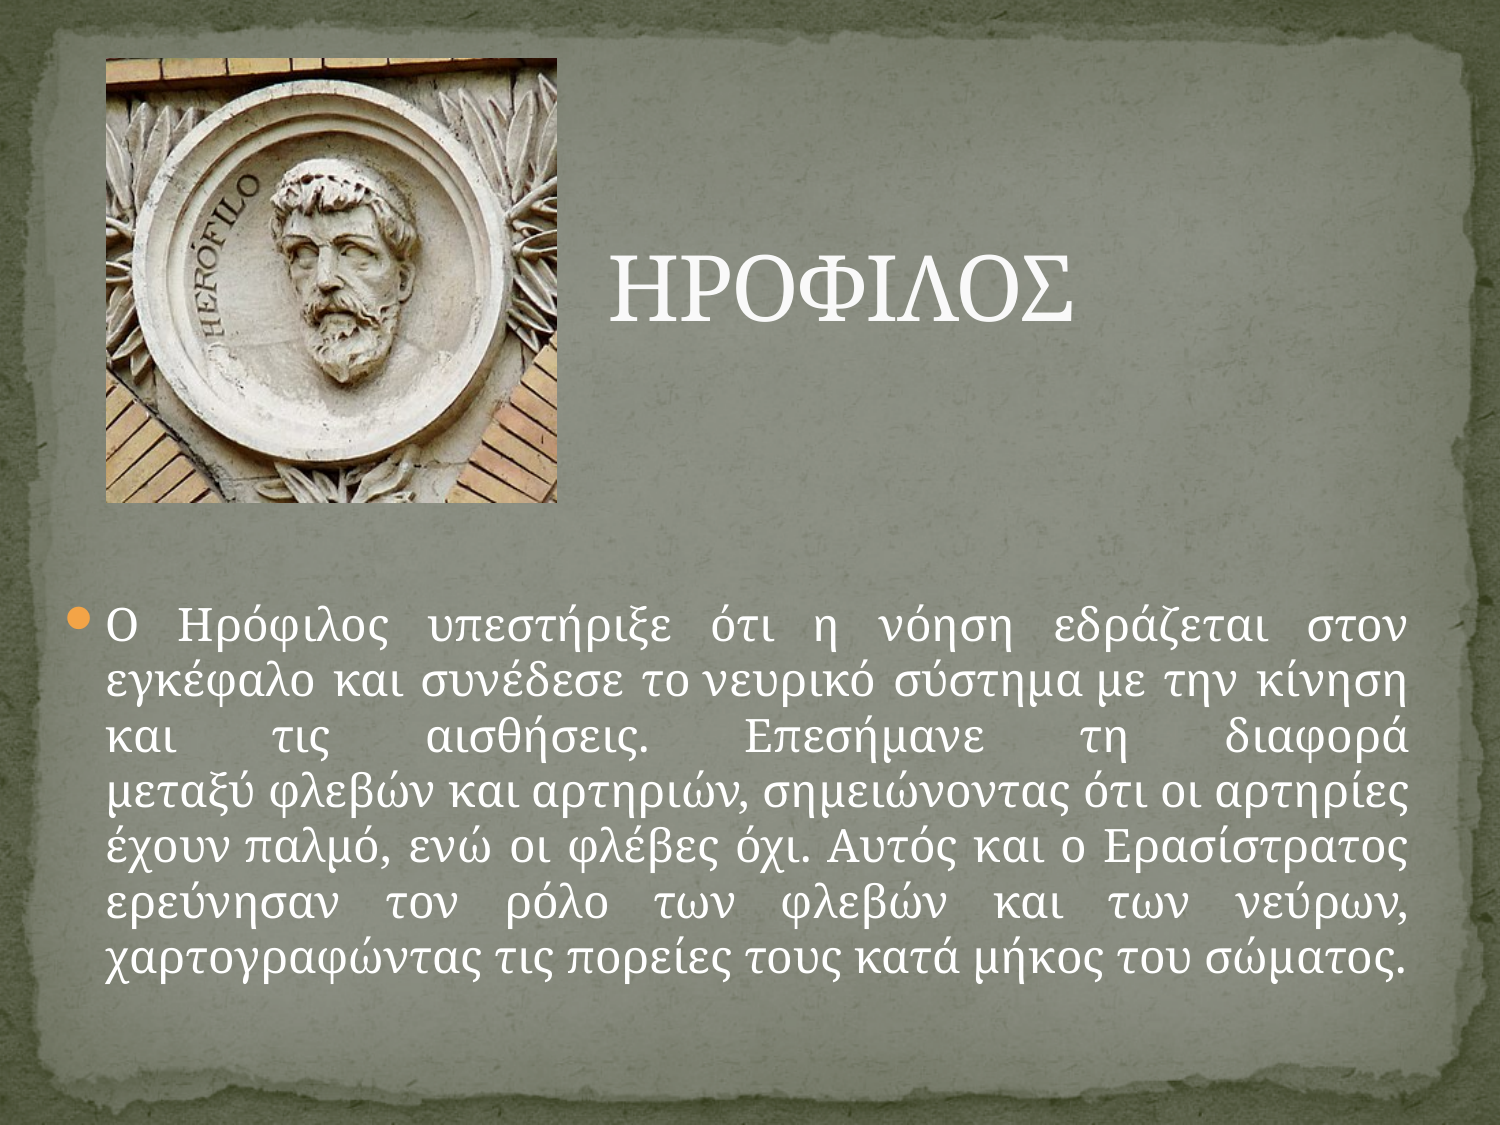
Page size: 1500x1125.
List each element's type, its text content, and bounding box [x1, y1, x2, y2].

picture [106, 58, 557, 503]
title ΗΡΟΦΙΛΟΣ [564, 136, 1500, 348]
list Ο Ηρόφιλος υπεστήριξε ότι η νόηση εδράζεται στον εγκέφαλο και συνέδεσε το νευρικό σύστημα με την κίνηση και τις αισθήσεις. Επεσήμανε τη διαφορά μεταξύ φλεβών και αρτηριών, σημειώνοντας ότι οι αρτηρίες έχουν παλμό, ενώ οι φλέβες όχι. Αυτός και ο Ερασίστρατος ερεύνησαν τον ρόλο των φλεβών και των νεύρων, χαρτογραφώντας τις πορείες τους κατά μήκος του σώματος. [49, 588, 1425, 1012]
